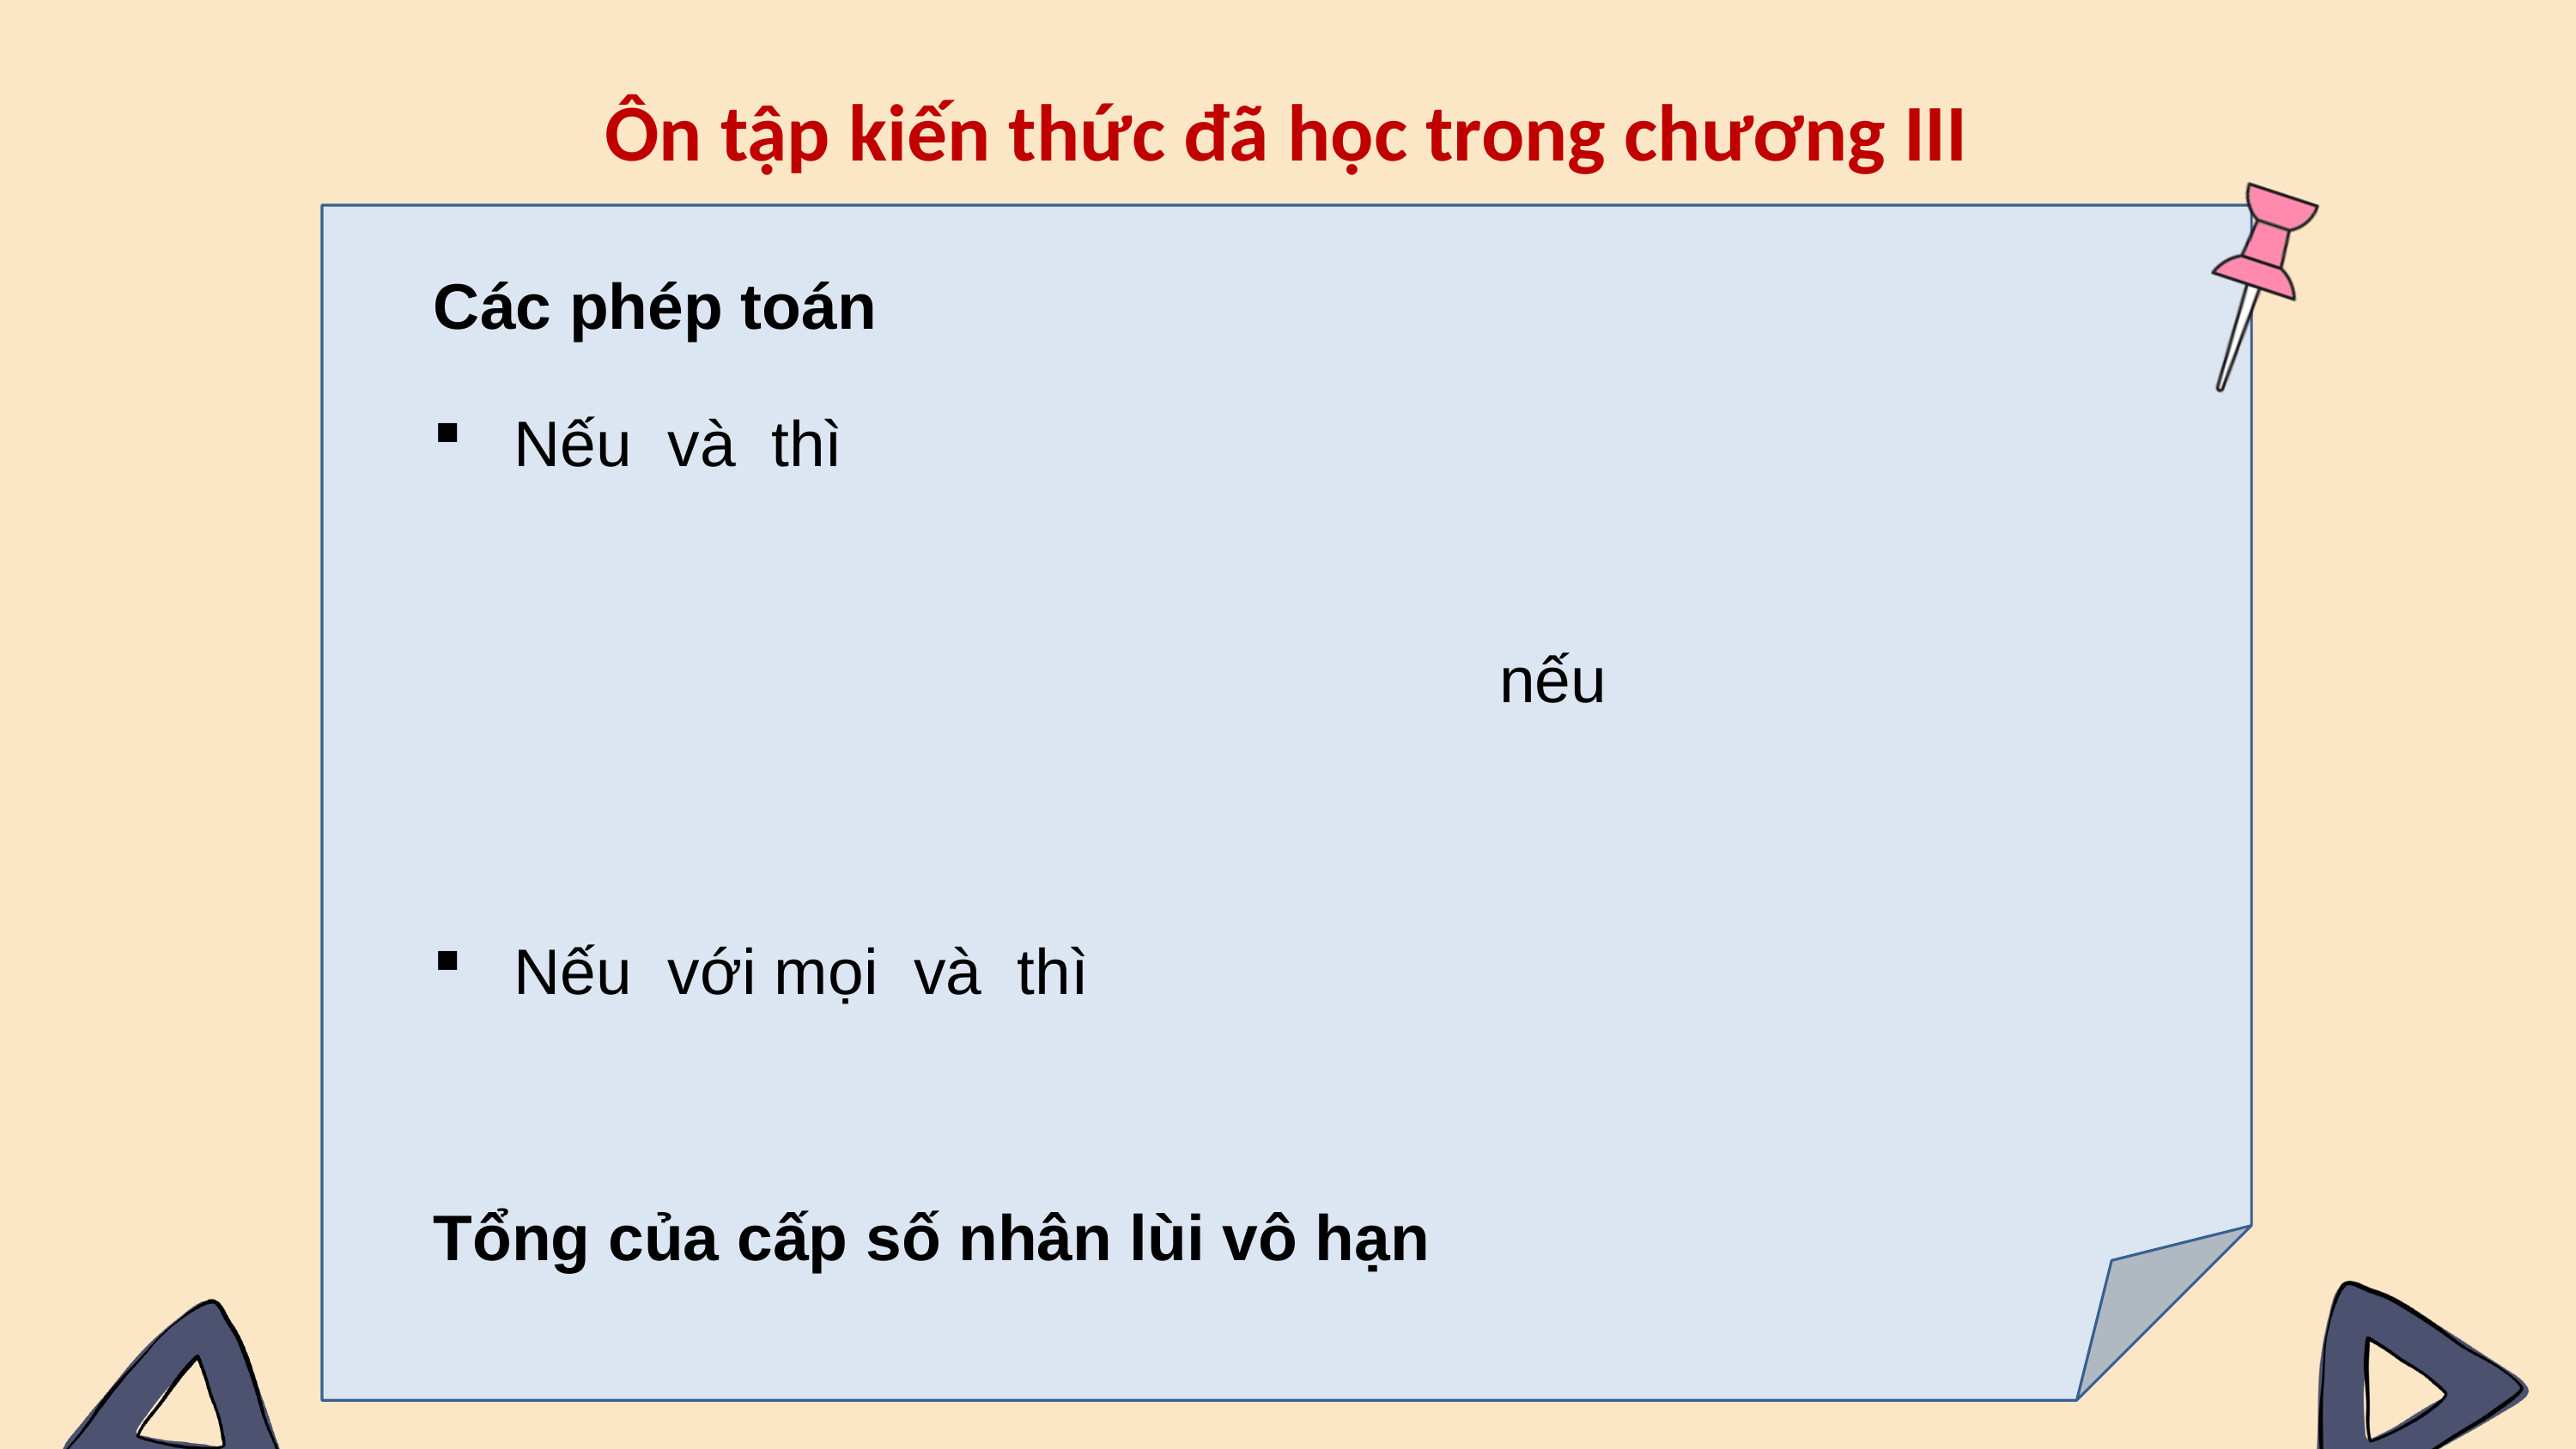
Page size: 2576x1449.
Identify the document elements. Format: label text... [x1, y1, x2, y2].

picture [59, 1297, 291, 1449]
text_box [321, 179, 2327, 1401]
picture [2238, 1234, 2531, 1449]
text_box Ôn tập kiến thức đã học trong chương III [354, 32, 2220, 178]
